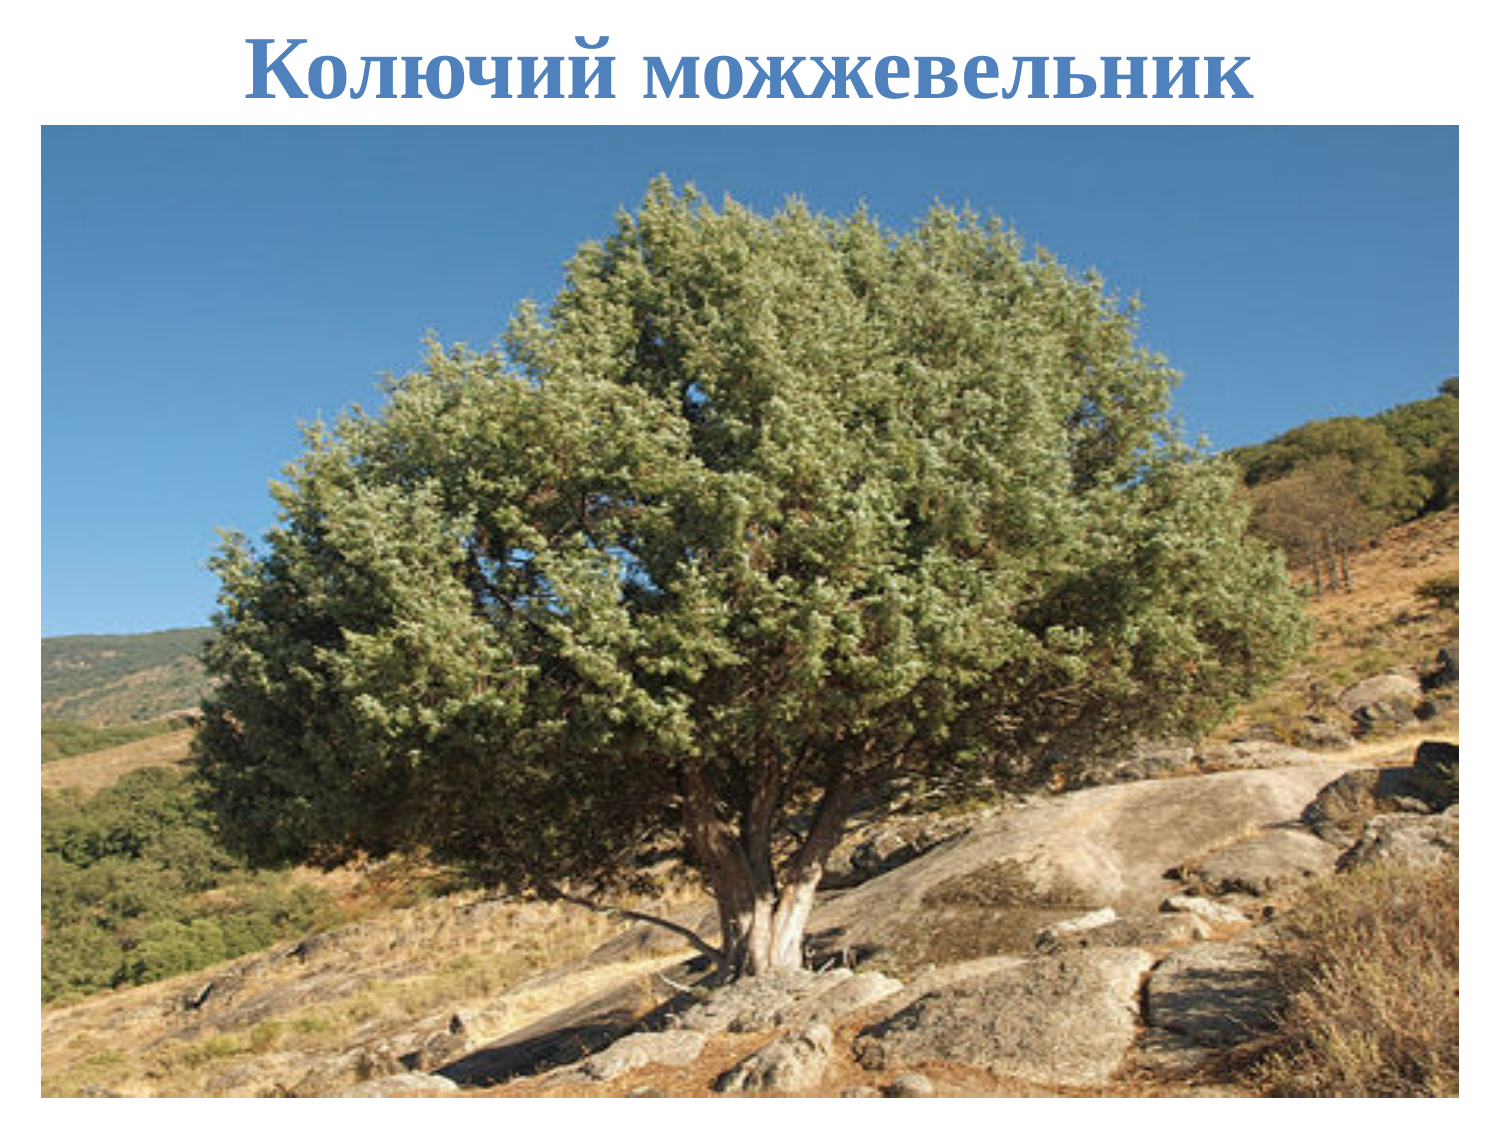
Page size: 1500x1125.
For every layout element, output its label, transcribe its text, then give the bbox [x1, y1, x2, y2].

title Колючий можжевельник [75, 0, 1425, 123]
picture [41, 125, 1459, 1098]
